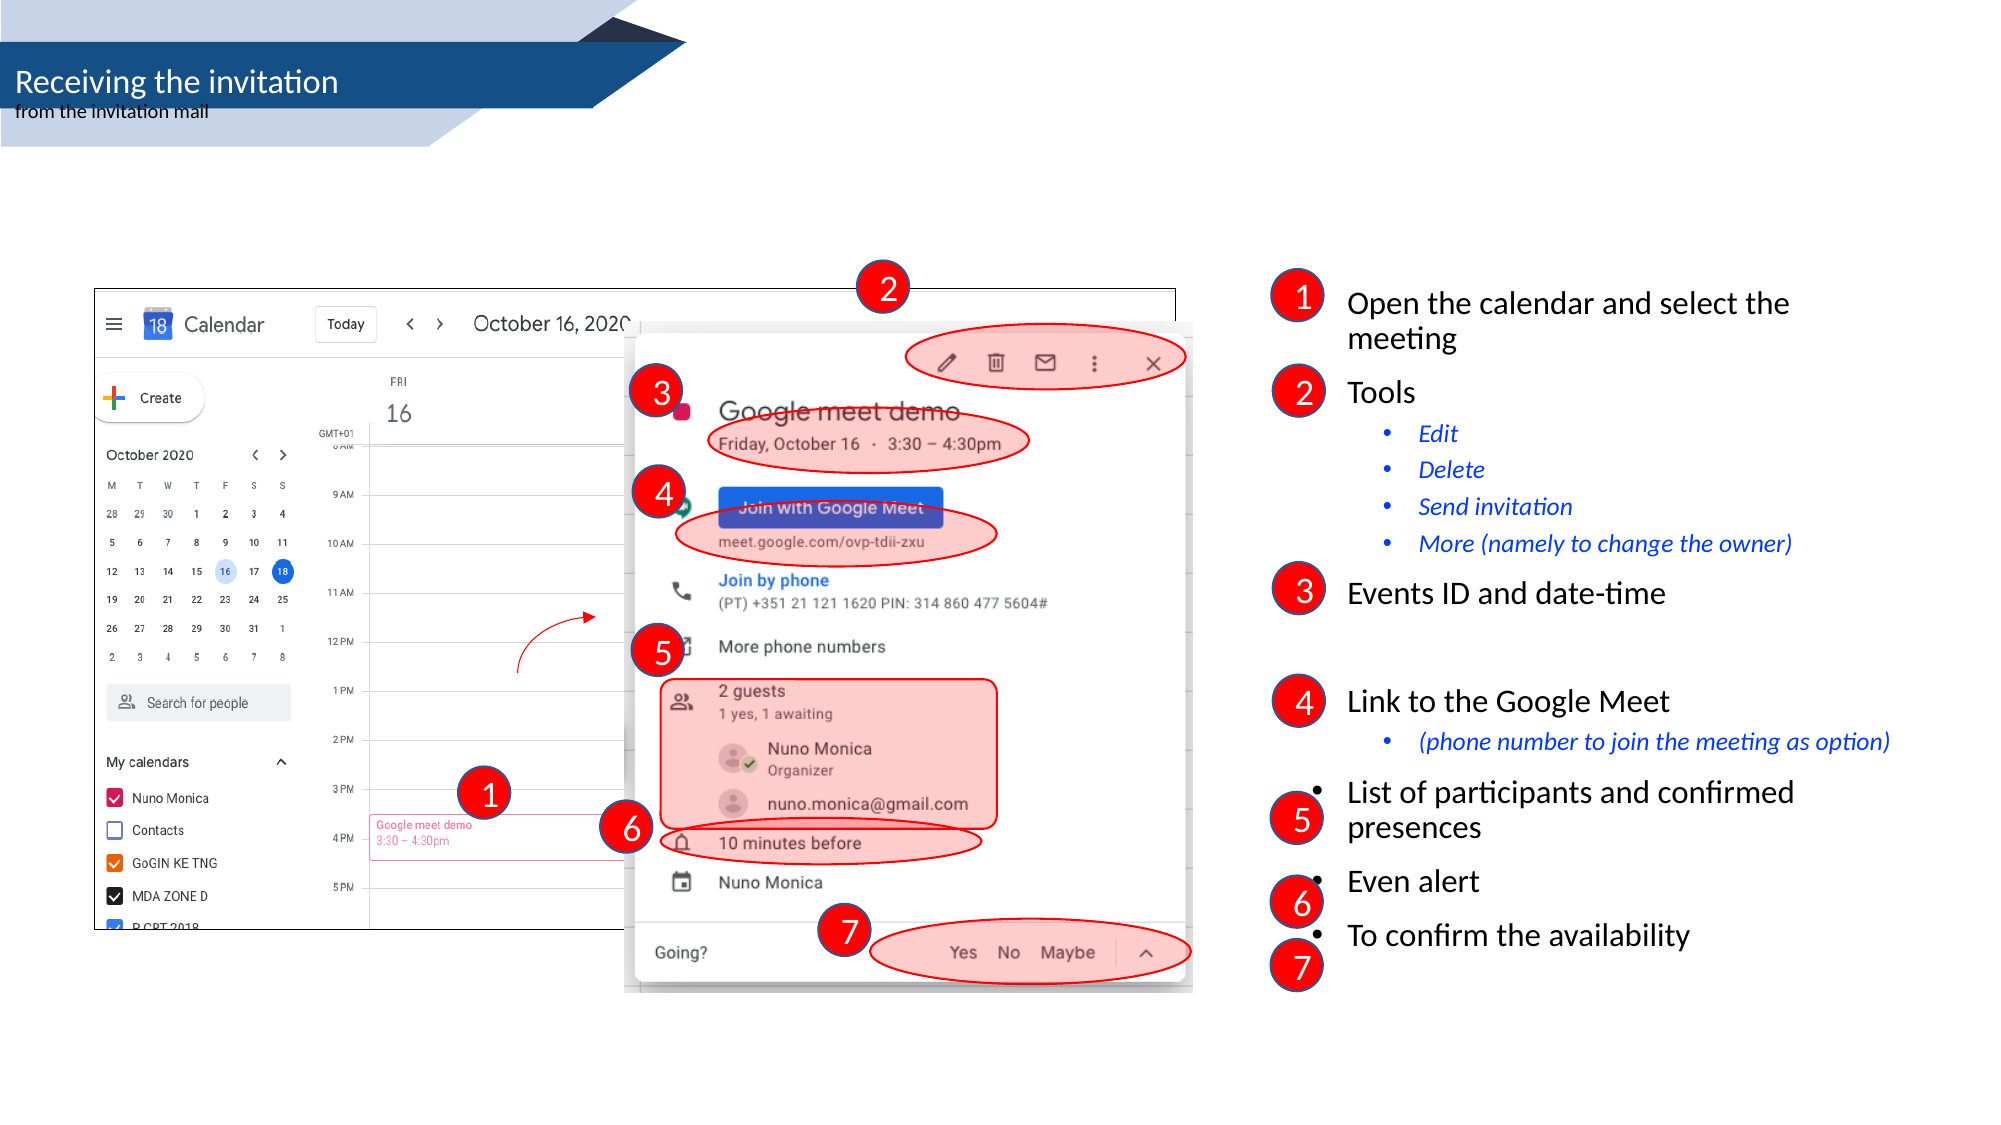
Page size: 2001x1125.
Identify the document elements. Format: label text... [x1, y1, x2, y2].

text_box 5 [1269, 790, 1324, 846]
title Receiving the invitation from the invitation mail [0, 49, 687, 138]
list Open the calendar and select the meeting Tools Edit Delete Send invitation More (namely to change the owner) Events ID and date-time Link to the Google Meet (phone number to join the meeting as option) List of participants and confirmed presences Even alert To confirm the availability [1296, 278, 1913, 993]
text_box 3 [1271, 560, 1326, 616]
text_box 4 [1271, 673, 1326, 728]
text_box 2 [855, 259, 911, 288]
text_box 1 [1270, 267, 1325, 323]
text_box 6 [1269, 874, 1324, 929]
text_box 7 [1269, 937, 1324, 993]
picture [94, 288, 1193, 993]
text_box 2 [1271, 363, 1326, 418]
